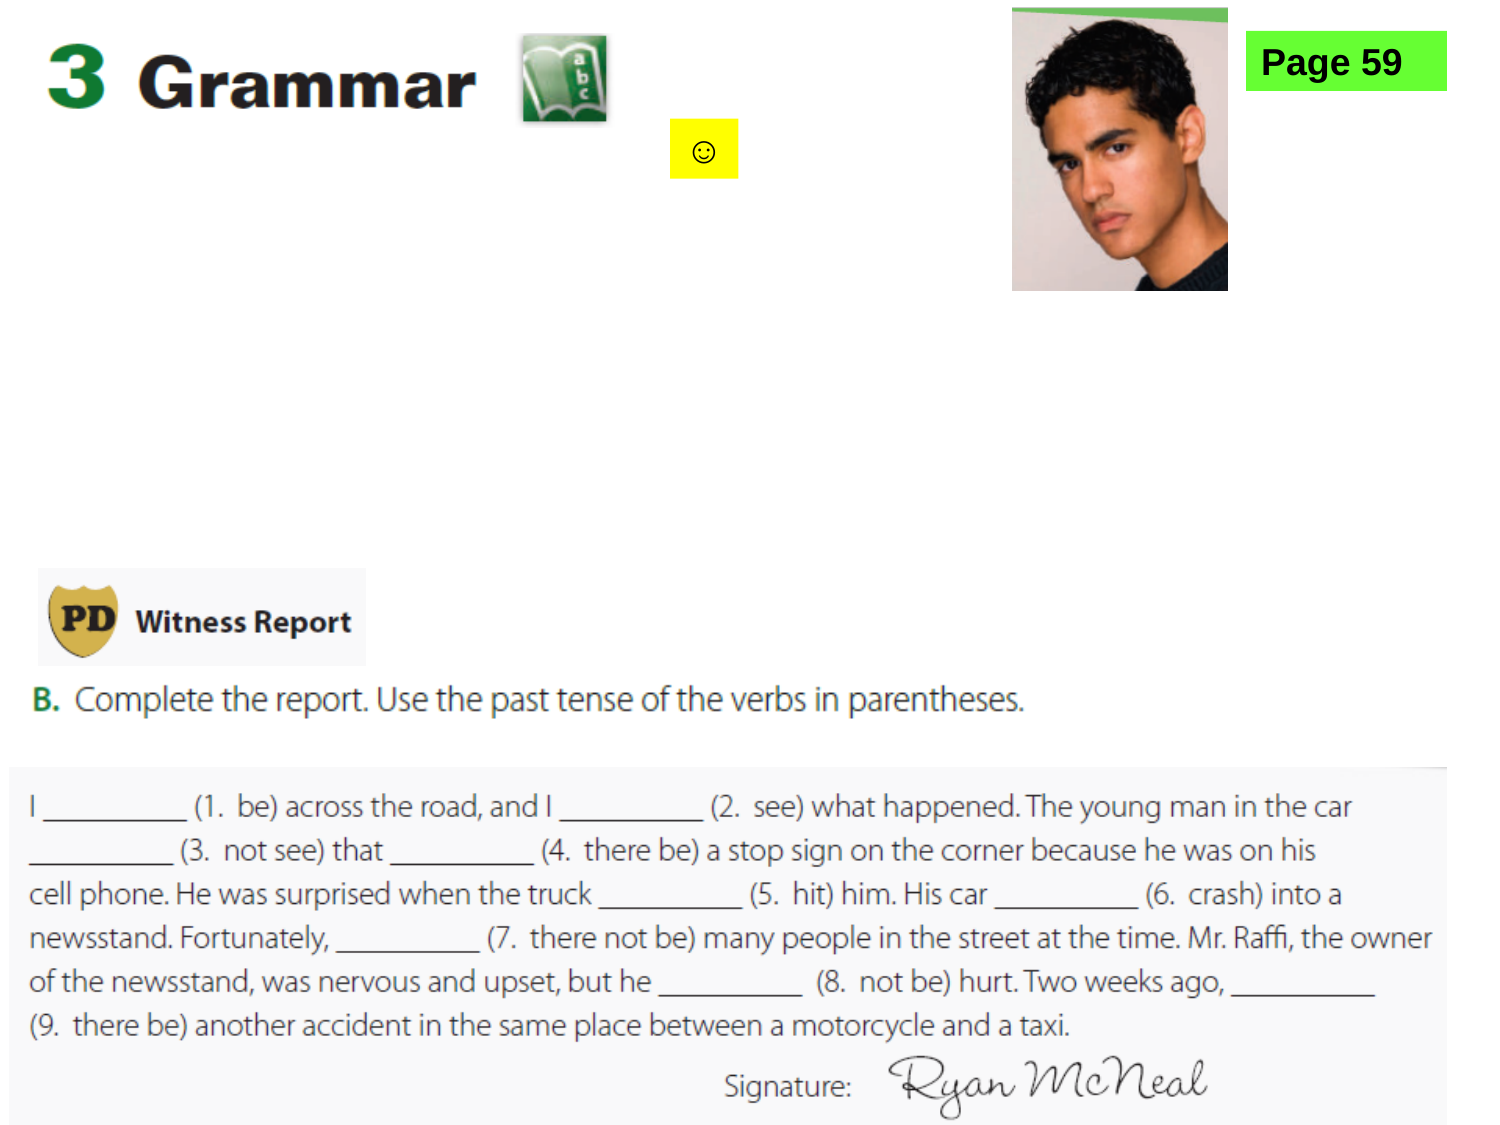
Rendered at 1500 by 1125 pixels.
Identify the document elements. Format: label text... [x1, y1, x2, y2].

text_box Page 59 [1246, 30, 1447, 91]
text_box ☺ [670, 118, 739, 179]
picture [9, 669, 1049, 731]
picture [1012, 6, 1229, 291]
picture [38, 568, 366, 667]
picture [9, 766, 1448, 1125]
picture [29, 33, 619, 128]
